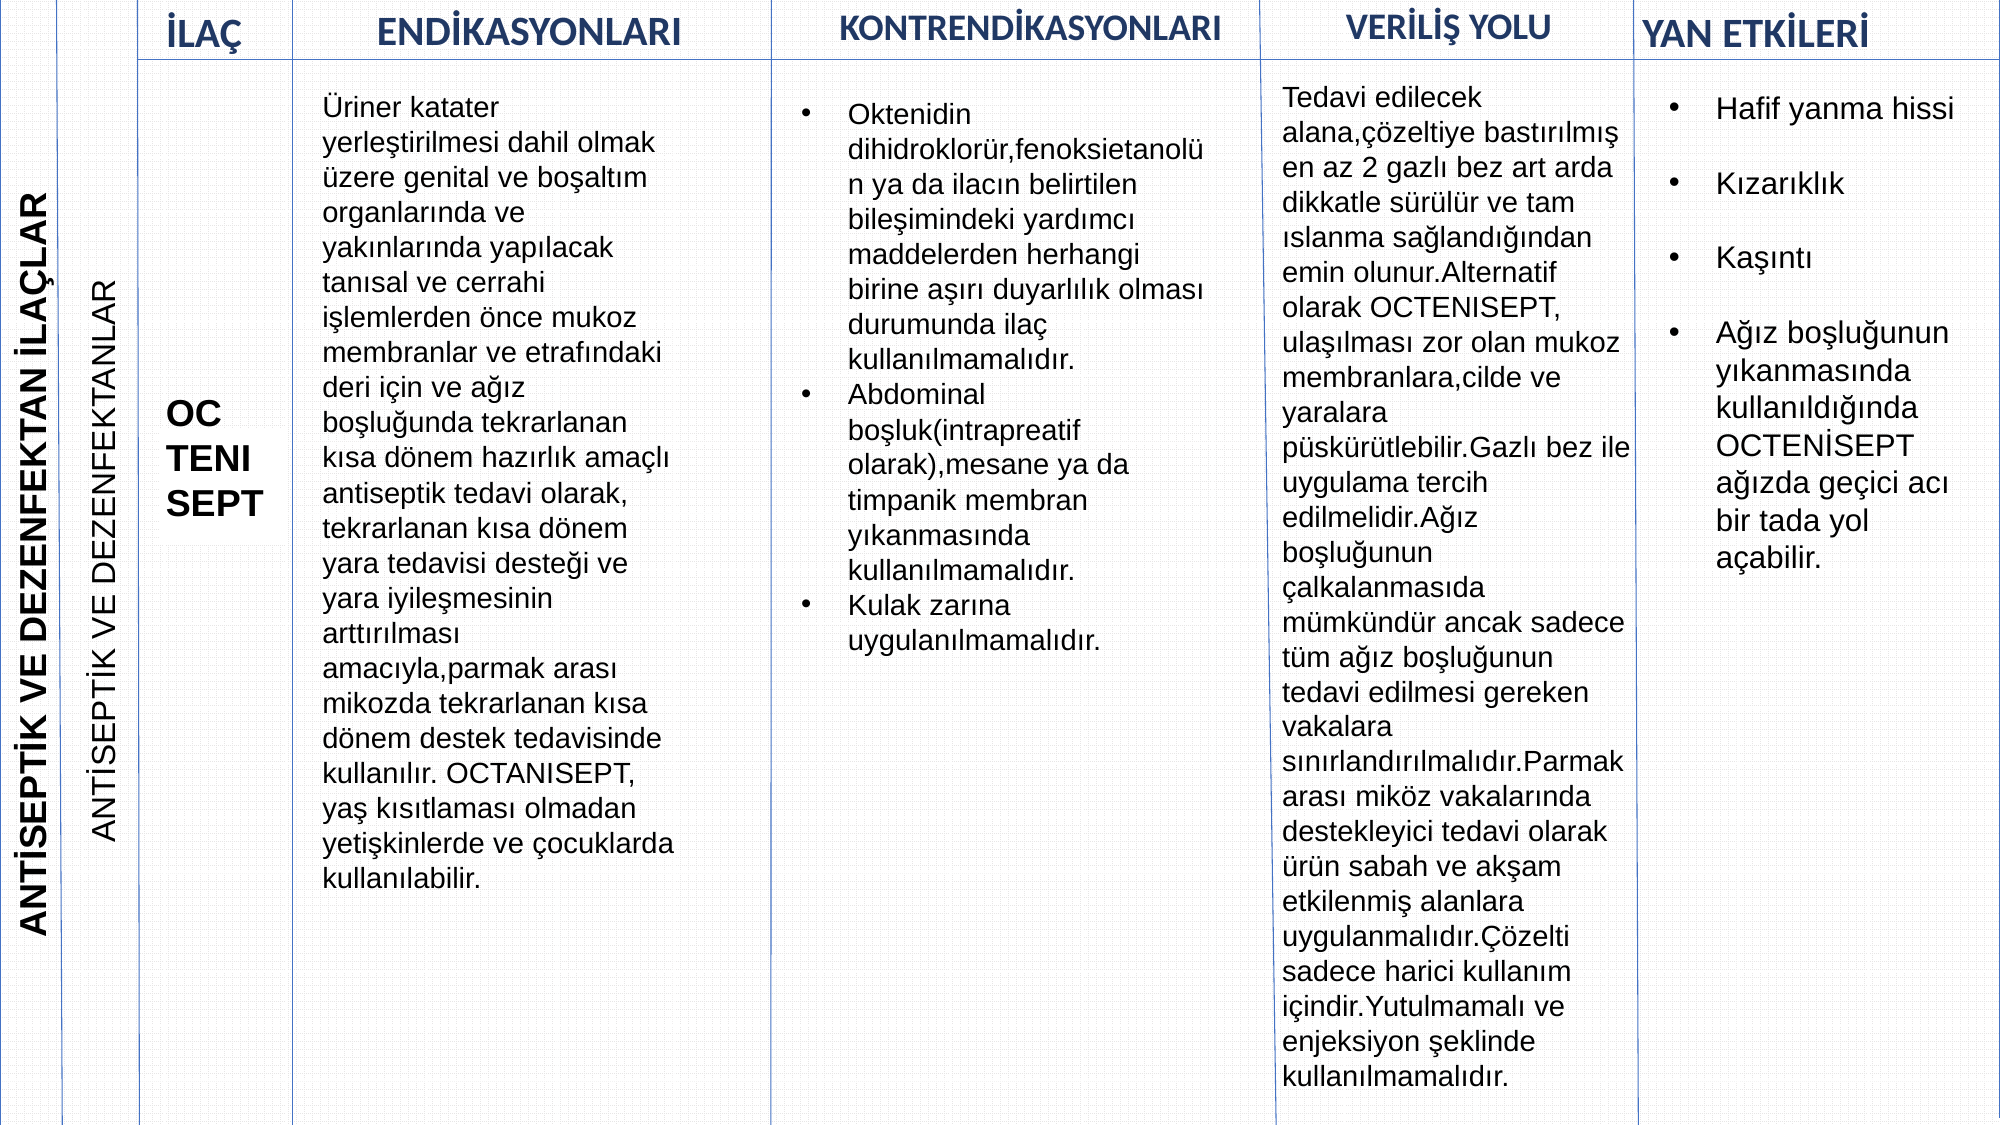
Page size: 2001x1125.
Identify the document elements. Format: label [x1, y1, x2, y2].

picture [140, 60, 292, 1125]
picture [1277, 60, 1633, 1125]
picture [293, 60, 770, 1125]
picture [140, 0, 292, 59]
picture [772, 60, 1259, 1125]
picture [293, 0, 770, 59]
text_box [137, 0, 2000, 1125]
picture [1277, 0, 1633, 59]
text_box [56, 0, 63, 1125]
picture [1639, 0, 1999, 59]
picture [1, 0, 56, 1125]
picture [772, 0, 1259, 59]
picture [63, 0, 137, 1125]
picture [1639, 60, 2000, 1125]
